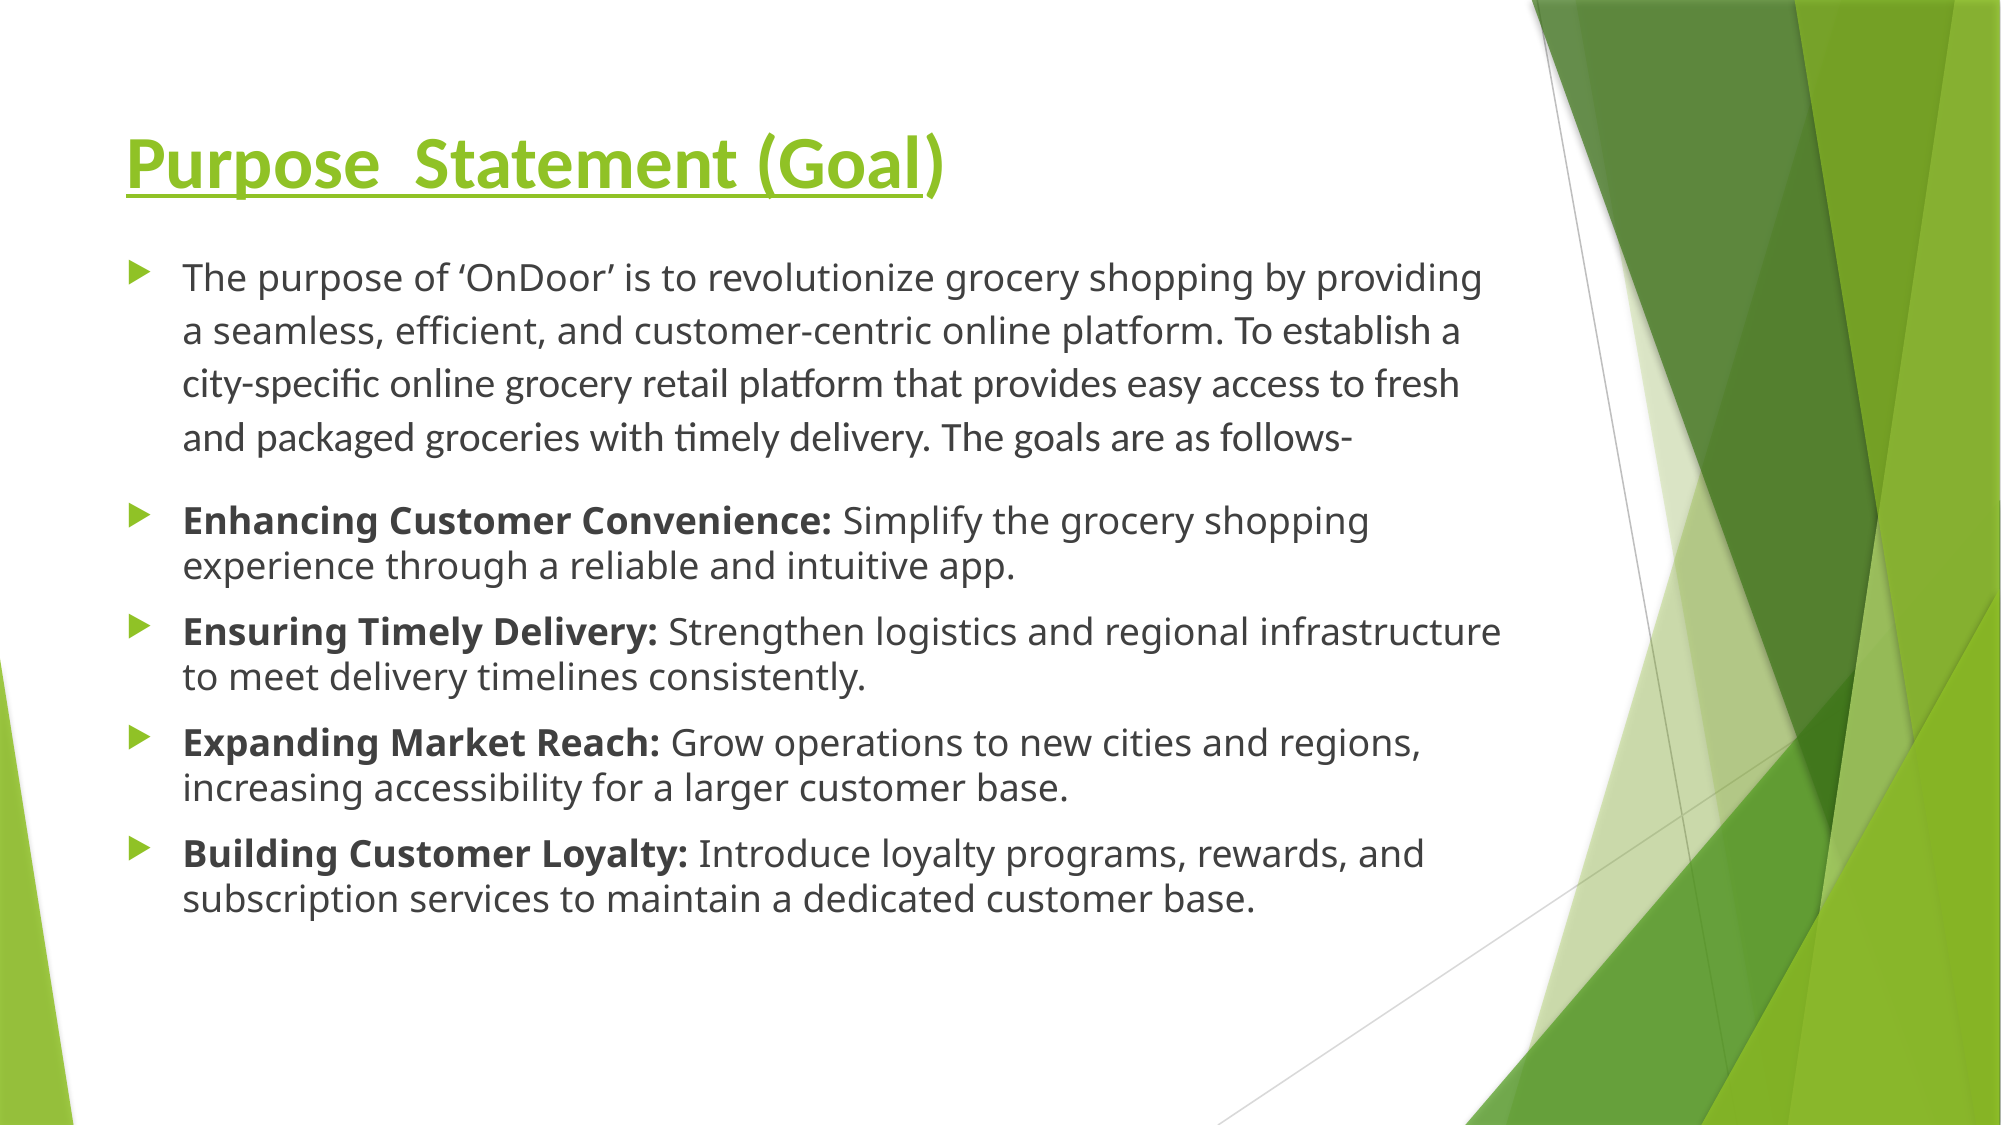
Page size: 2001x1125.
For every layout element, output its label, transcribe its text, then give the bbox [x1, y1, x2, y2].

list The purpose of ‘OnDoor’ is to revolutionize grocery shopping by providing a seamless, efficient, and customer-centric online platform. To establish a city-specific online grocery retail platform that provides easy access to fresh and packaged groceries with timely delivery. The goals are as follows- Enhancing Customer Convenience: Simplify the grocery shopping experience through a reliable and intuitive app. Ensuring Timely Delivery: Strengthen logistics and regional infrastructure to meet delivery timelines consistently. Expanding Market Reach: Grow operations to new cities and regions, increasing accessibility for a larger customer base. Building Customer Loyalty: Introduce loyalty programs, rewards, and subscription services to maintain a dedicated customer base. [111, 243, 1522, 991]
title Purpose Statement (Goal) [111, 99, 1522, 243]
